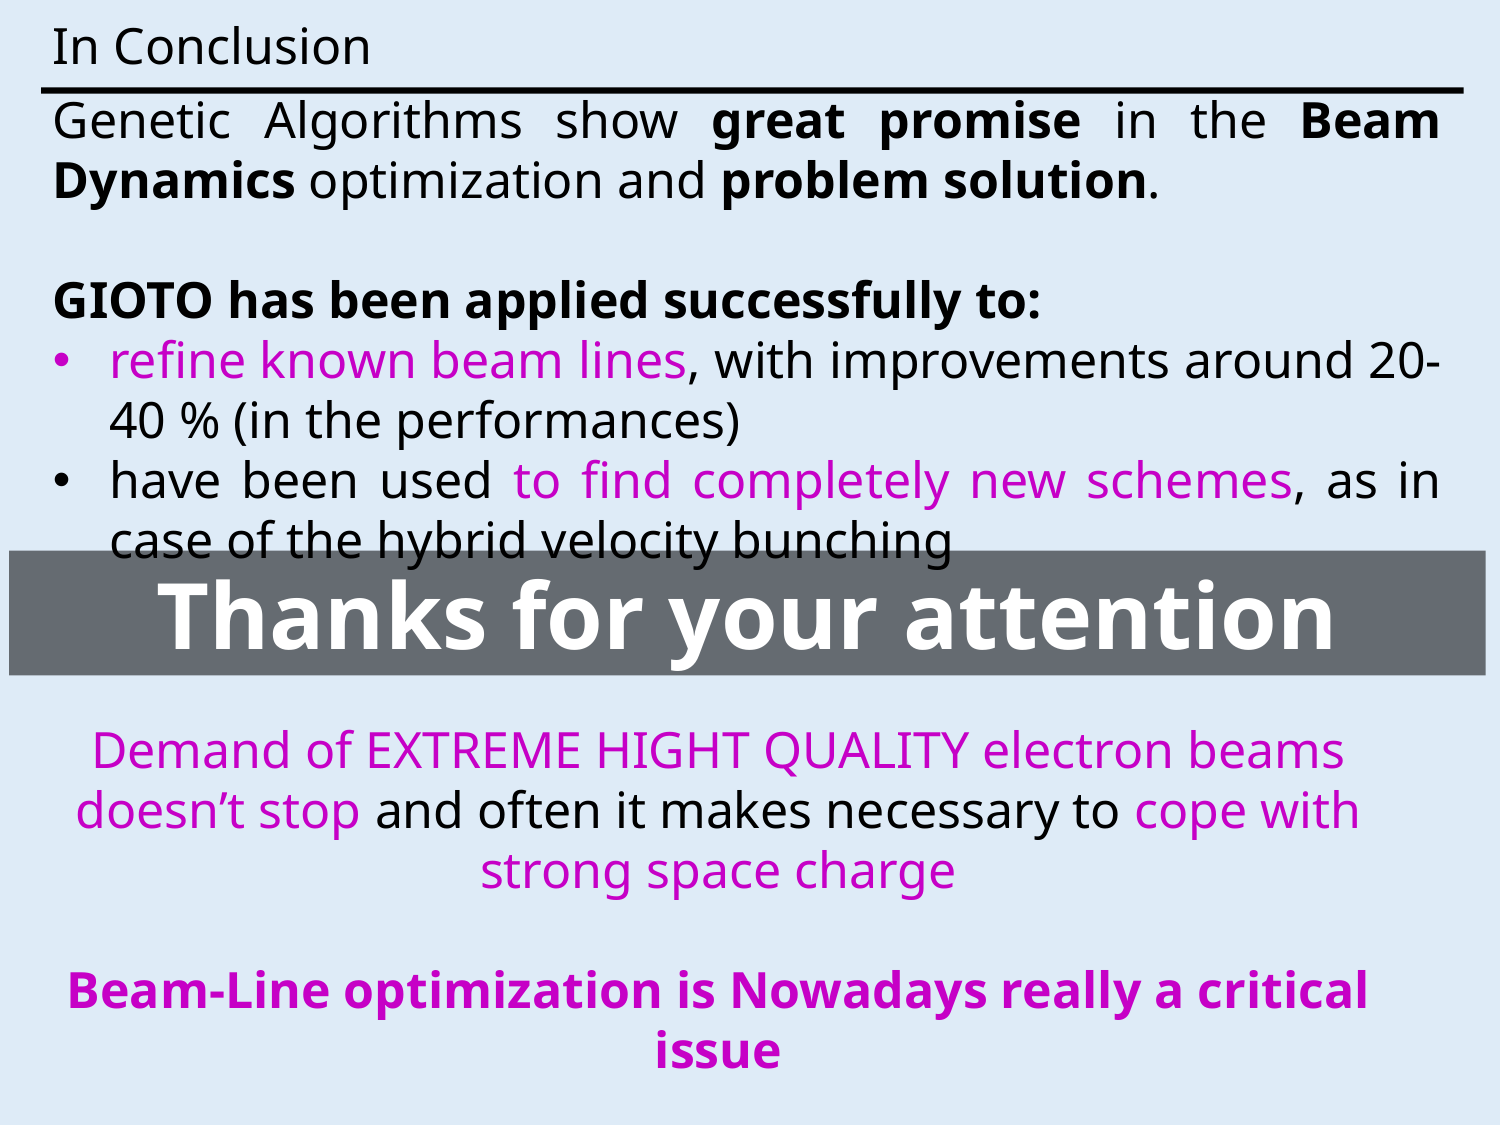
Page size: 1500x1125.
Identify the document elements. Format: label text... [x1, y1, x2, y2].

text_box Demand of EXTREME HIGHT QUALITY electron beams doesn’t stop and often it makes necessary to cope with strong space charge Beam-Line optimization is Nowadays really a critical issue [9, 711, 1428, 1086]
text_box In Conclusion [38, 7, 1483, 82]
text_box Thanks for your attention [9, 550, 1486, 676]
text_box Genetic Algorithms show great promise in the Beam Dynamics optimization and problem solution. GIOTO has been applied successfully to: refine known beam lines, with improvements around 20-40 % (in the performances) have been used to find completely new schemes, as in case of the hybrid velocity bunching [38, 121, 1457, 550]
